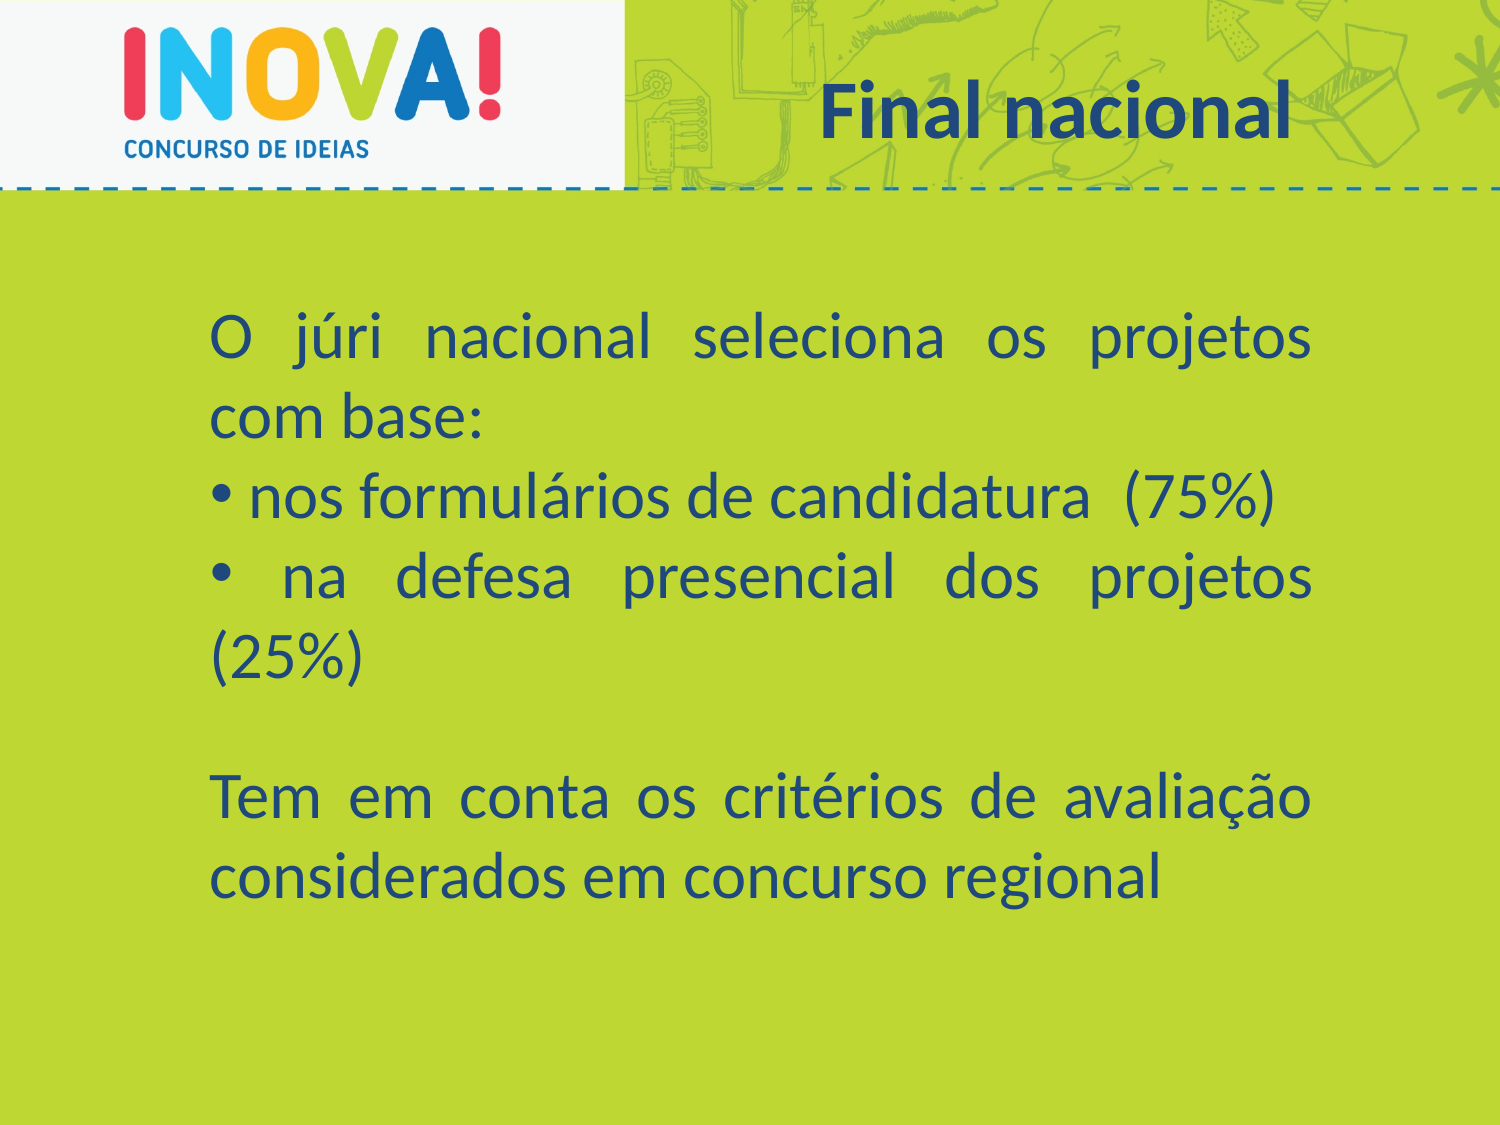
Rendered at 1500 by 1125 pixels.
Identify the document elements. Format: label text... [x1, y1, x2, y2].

text_box Final nacional [608, 61, 1500, 149]
picture [0, 0, 1500, 1125]
subtitle O júri nacional seleciona os projetos com base: nos formulários de candidatura (75%) na defesa presencial dos projetos (25%) Tem em conta os critérios de avaliação considerados em concurso regional [194, 184, 1329, 1055]
